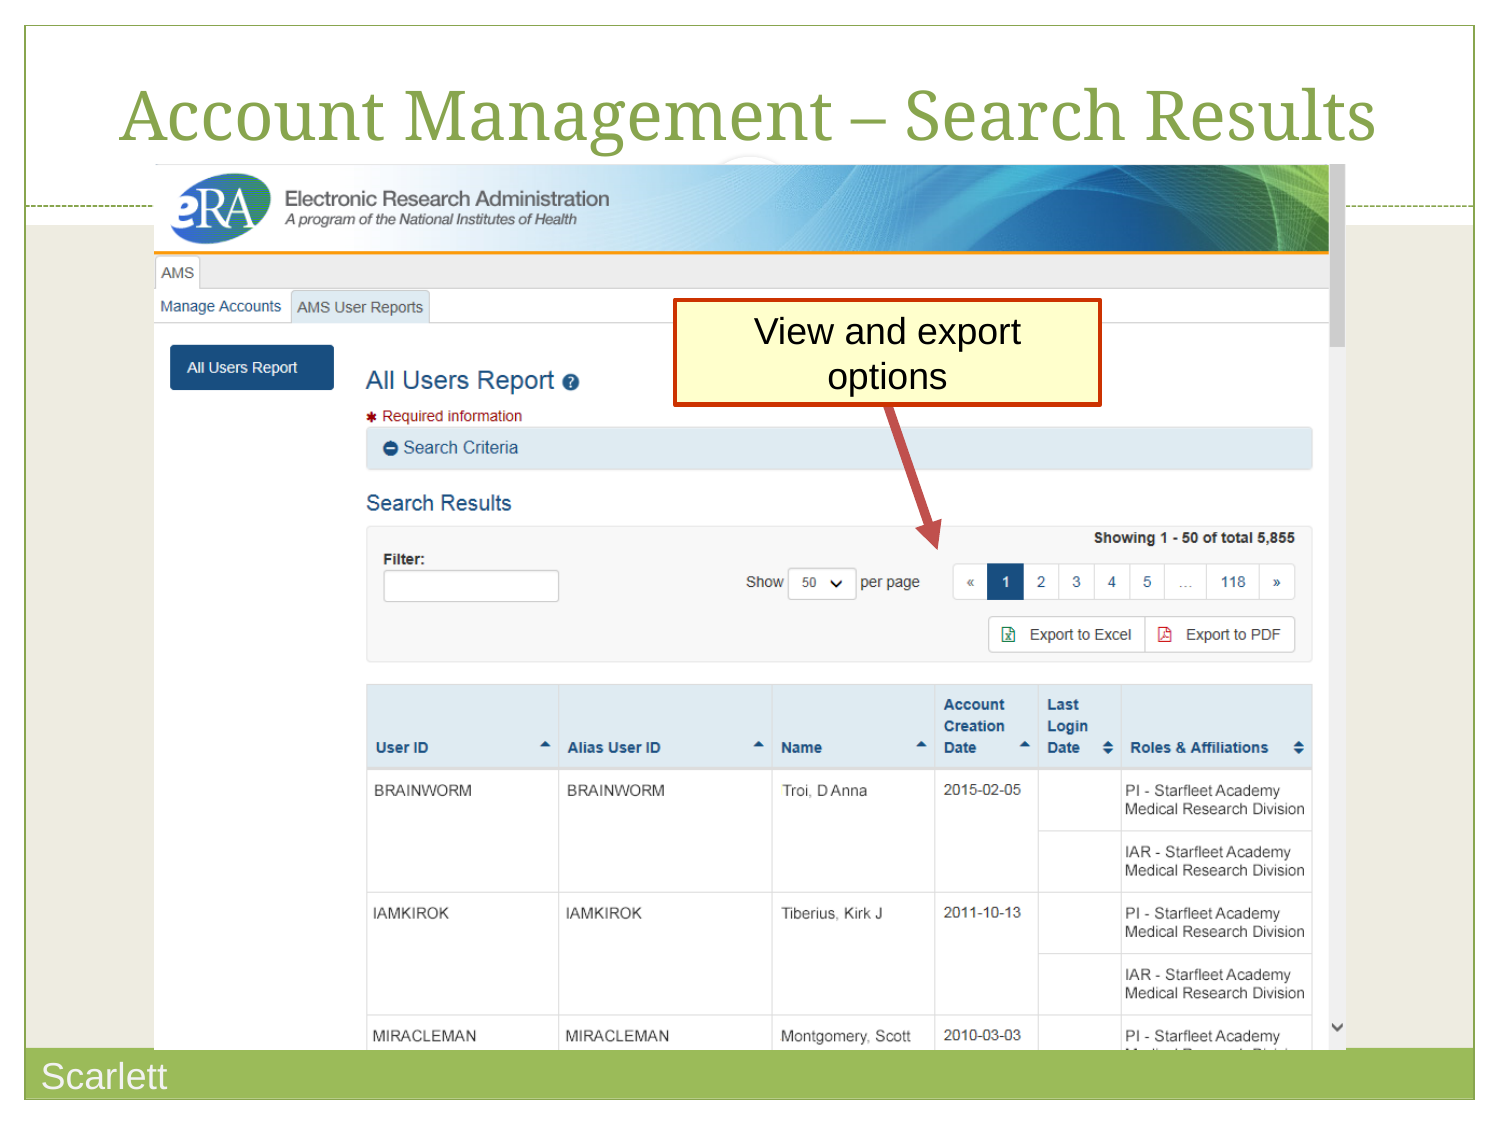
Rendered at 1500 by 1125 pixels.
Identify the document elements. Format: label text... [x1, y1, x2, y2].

title Account Management – Search Results [49, 37, 1450, 162]
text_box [674, 299, 1101, 550]
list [154, 164, 1346, 1051]
text_box Scarlett [25, 1045, 183, 1105]
